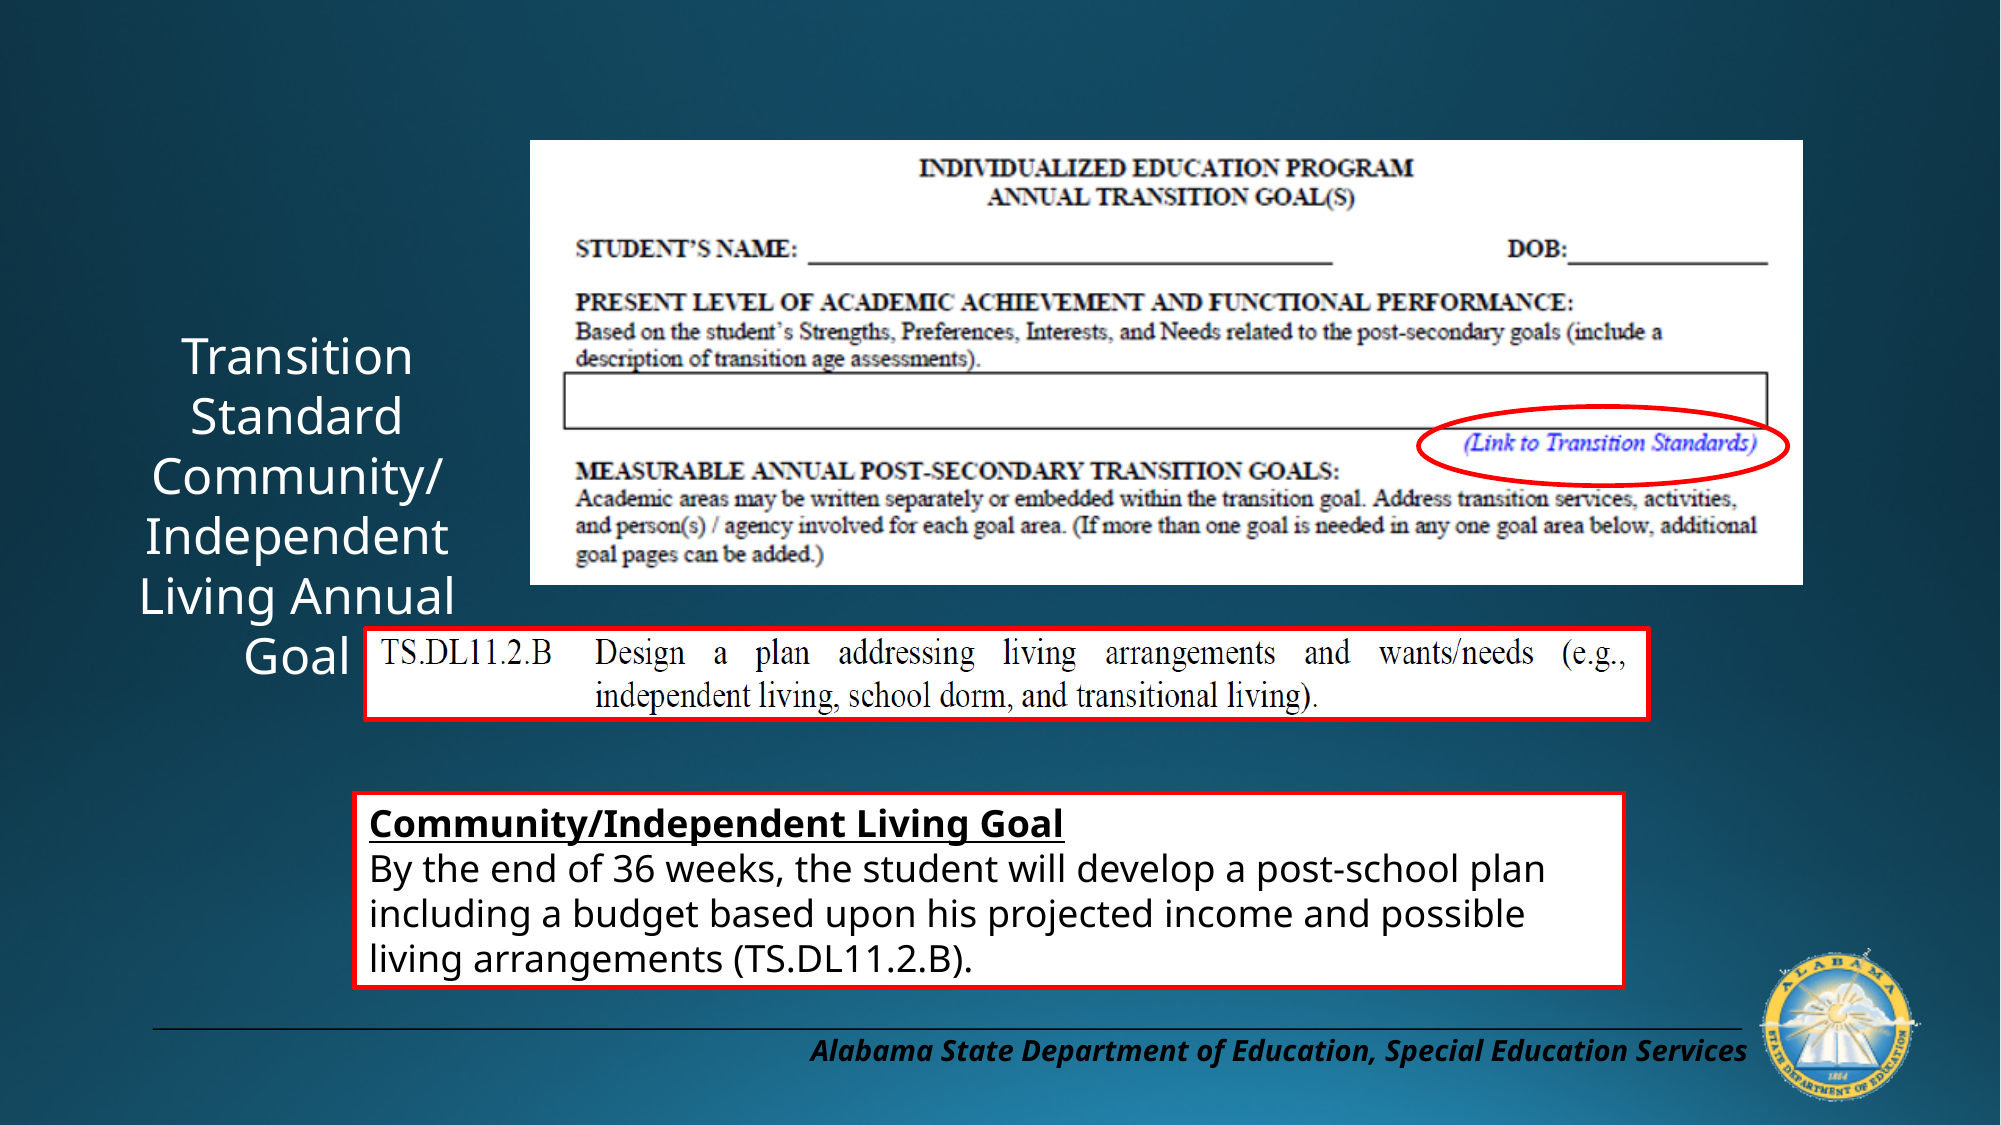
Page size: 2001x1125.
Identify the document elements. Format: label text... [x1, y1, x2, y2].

text_box Community/Independent Living Goal By the end of 36 weeks, the student will develop a post-school plan including a budget based upon his projected income and possible living arrangements (TS.DL11.2.B). [353, 792, 1625, 989]
text_box Transition Standard Community/ Independent Living Annual Goal [79, 317, 516, 693]
picture [0, 0, 2001, 1125]
